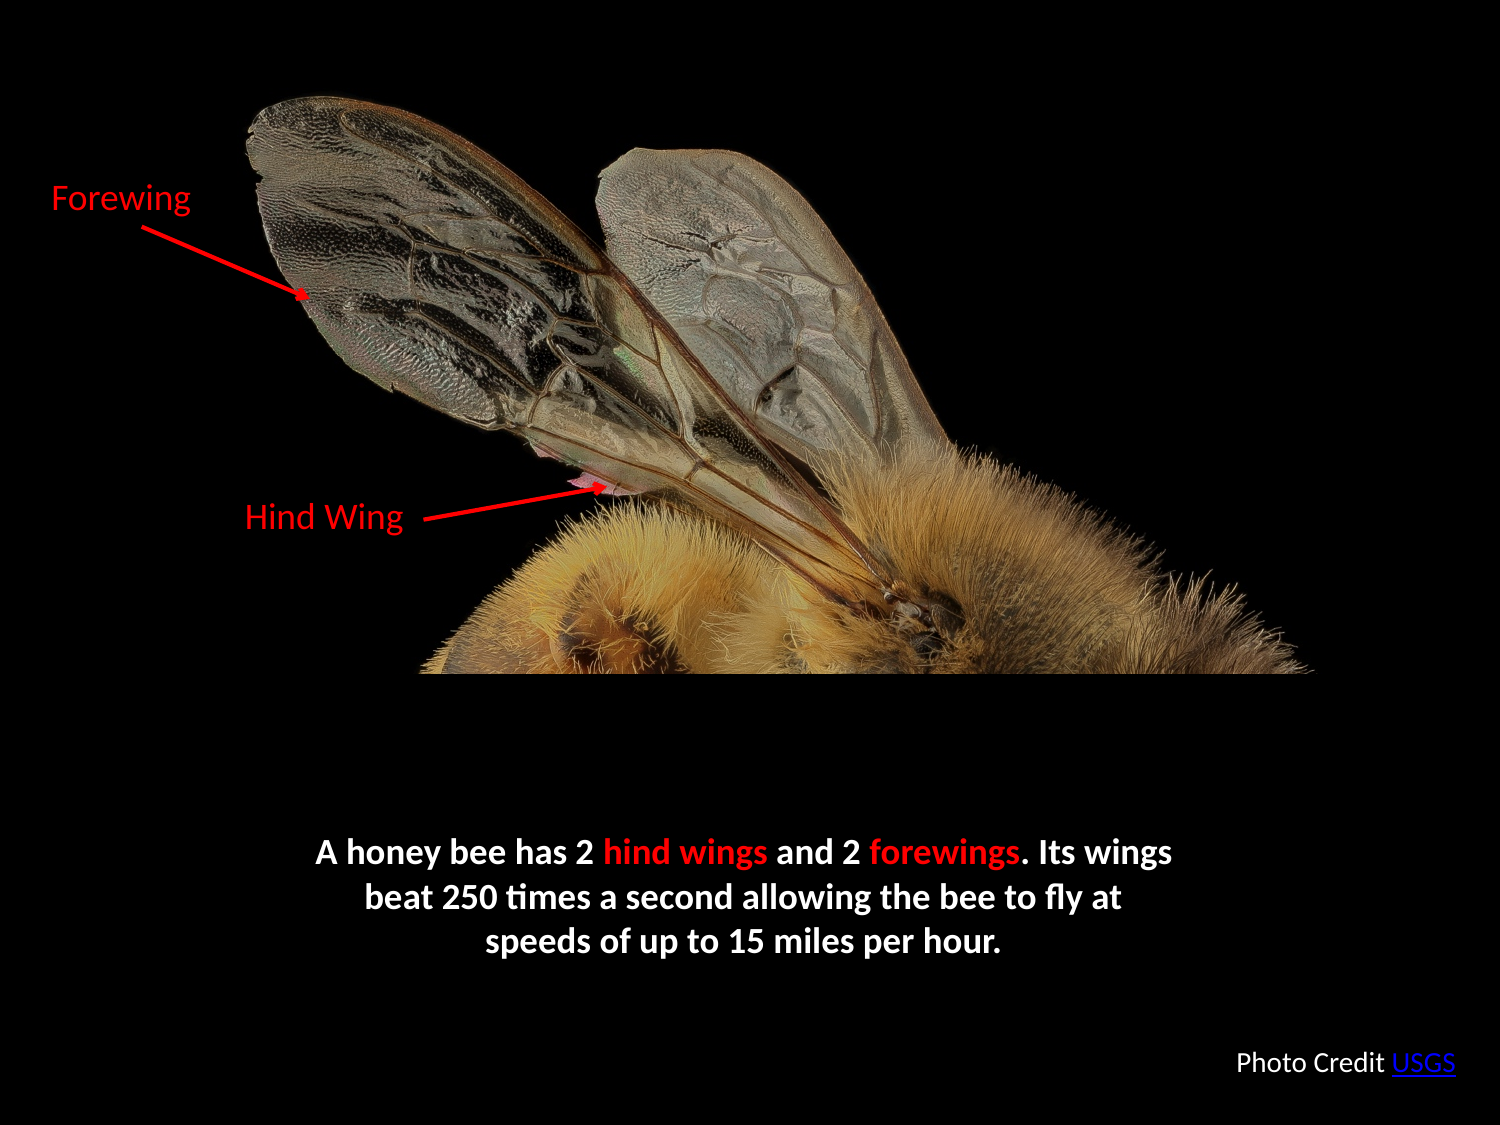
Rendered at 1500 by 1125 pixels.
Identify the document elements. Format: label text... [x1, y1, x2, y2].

list Photo Credit USGS [571, 1036, 1471, 1125]
title A honey bee has 2 hind wings and 2 forewings. Its wings beat 250 times a second allowing the bee to fly at speeds of up to 15 miles per hour. [294, 819, 1194, 969]
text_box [423, 486, 608, 520]
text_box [141, 226, 311, 299]
picture [0, 24, 1500, 674]
